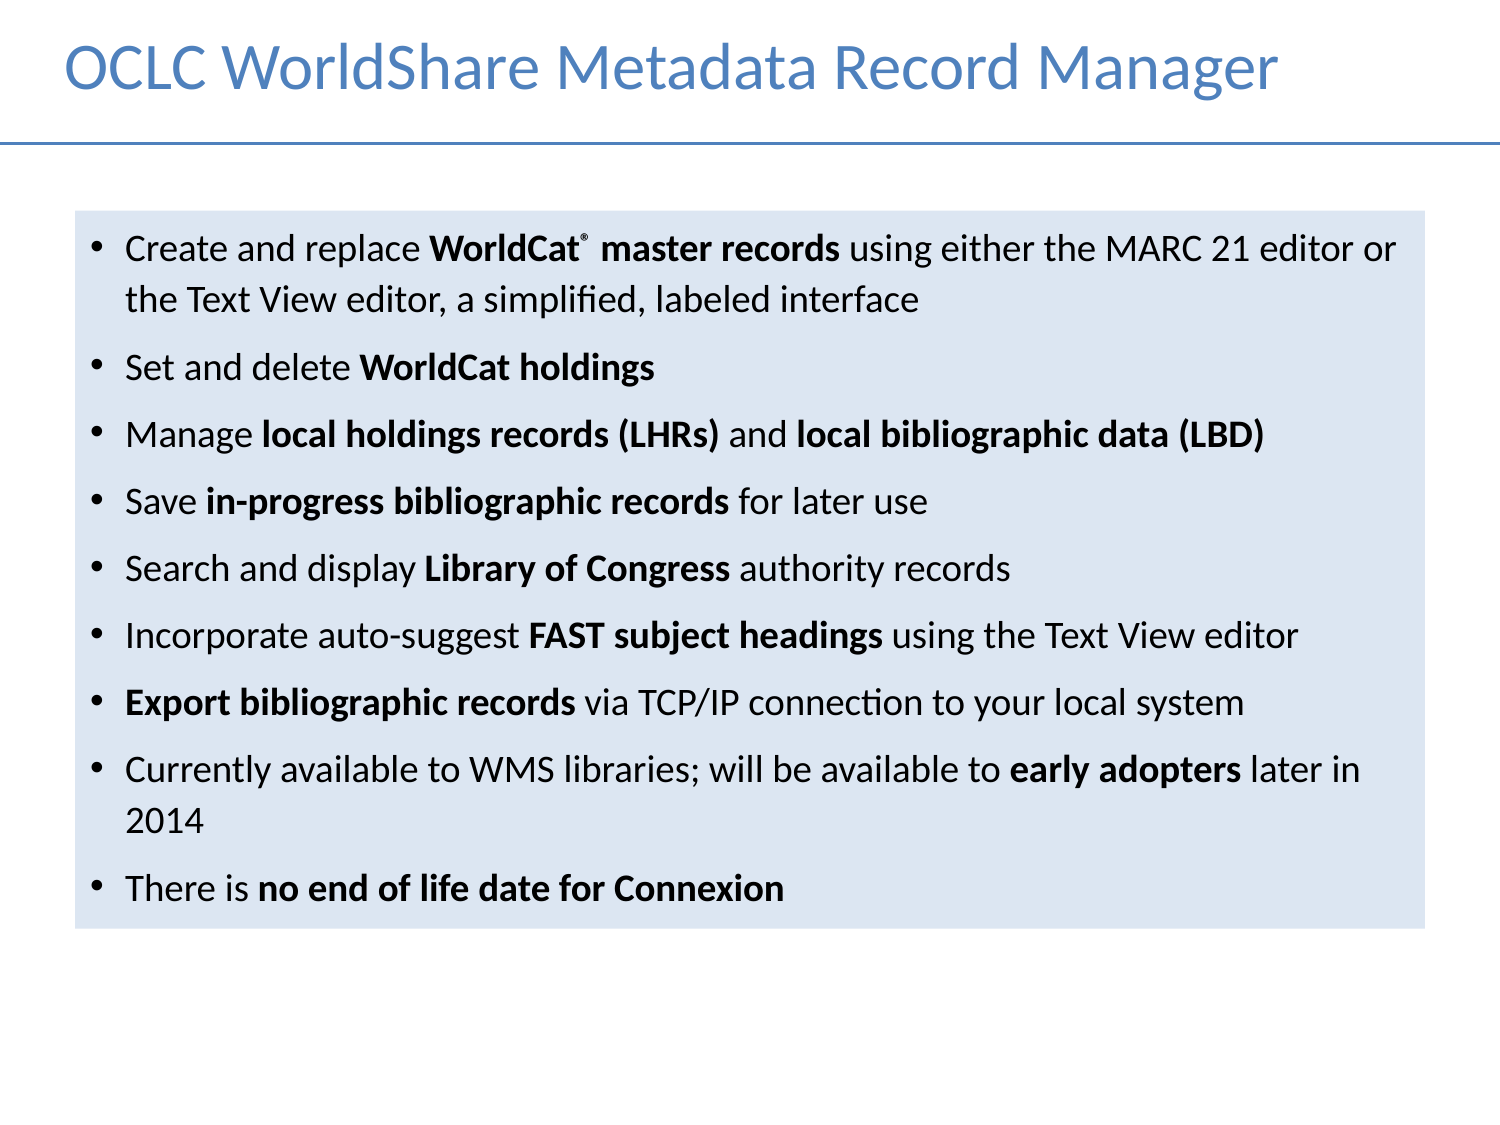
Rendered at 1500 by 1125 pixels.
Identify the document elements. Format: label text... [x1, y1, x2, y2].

list Create and replace WorldCat® master records using either the MARC 21 editor or the Text View editor, a simplified, labeled interface Set and delete WorldCat holdings Manage local holdings records (LHRs) and local bibliographic data (LBD) Save in-progress bibliographic records for later use Search and display Library of Congress authority records Incorporate auto-suggest FAST subject headings using the Text View editor Export bibliographic records via TCP/IP connection to your local system Currently available to WMS libraries; will be available to early adopters later in 2014 There is no end of life date for Connexion [75, 210, 1425, 929]
text_box [0, 0, 1500, 144]
